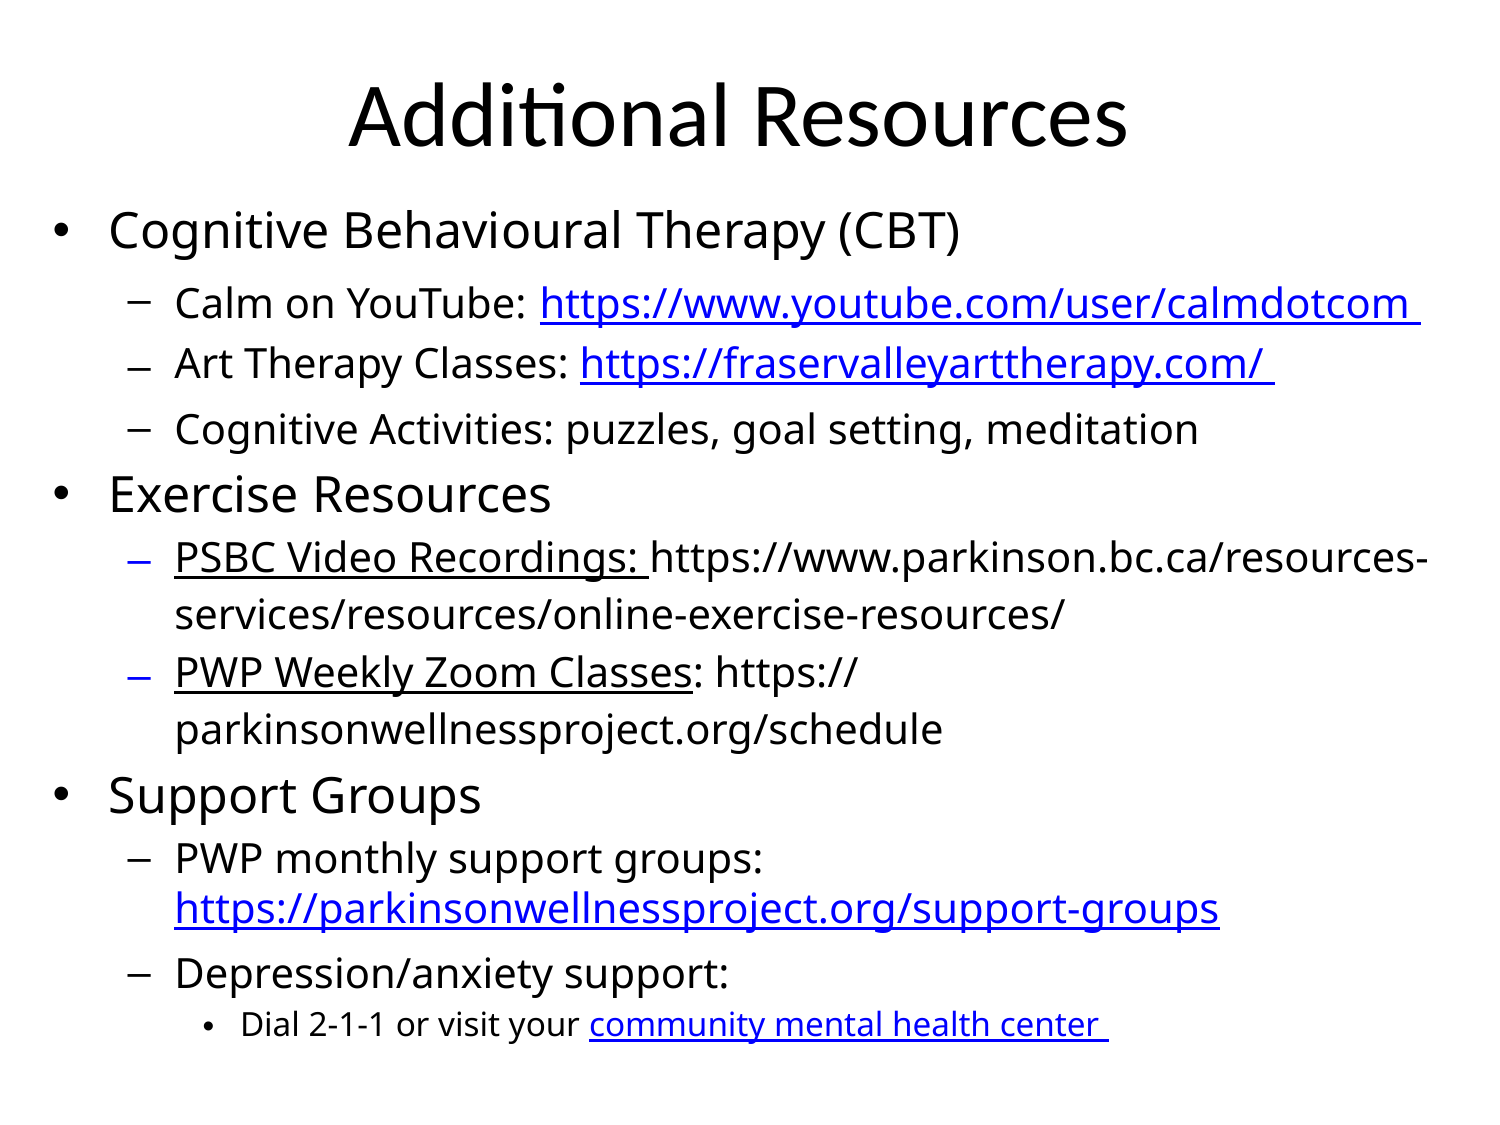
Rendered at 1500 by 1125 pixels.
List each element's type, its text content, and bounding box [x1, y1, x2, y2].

title Additional Resources [75, 15, 1425, 191]
list Cognitive Behavioural Therapy (CBT) Calm on YouTube: https://www.youtube.com/user/calmdotcom Art Therapy Classes: https://fraservalleyarttherapy.com/ Cognitive Activities: puzzles, goal setting, meditation Exercise Resources PSBC Video Recordings: https://www.parkinson.bc.ca/resources-services/resources/online-exercise-resources/​ PWP Weekly Zoom Classes: https://parkinsonwellnessproject.org/schedule Support Groups PWP monthly support groups: https://parkinsonwellnessproject.org/support-groups Depression/anxiety support: Dial 2-1-1 or visit your community mental health center [37, 191, 1463, 934]
